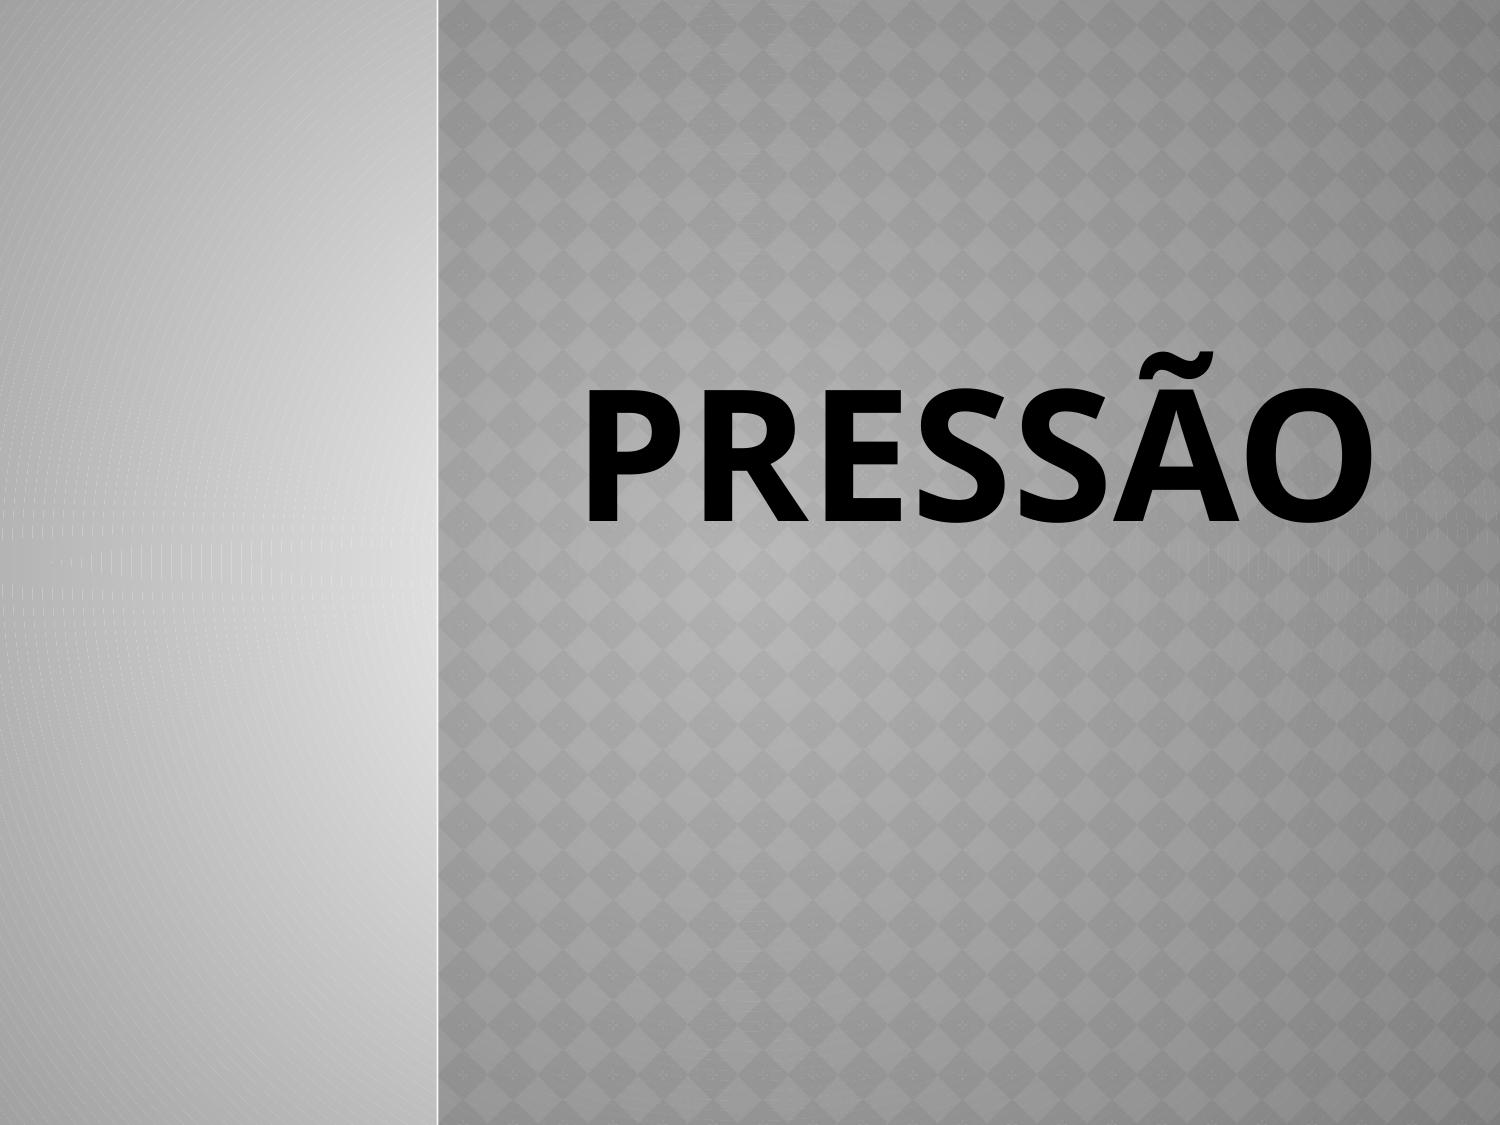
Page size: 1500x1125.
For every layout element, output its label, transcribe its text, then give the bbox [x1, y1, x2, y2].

title Pressão [552, 87, 1390, 558]
